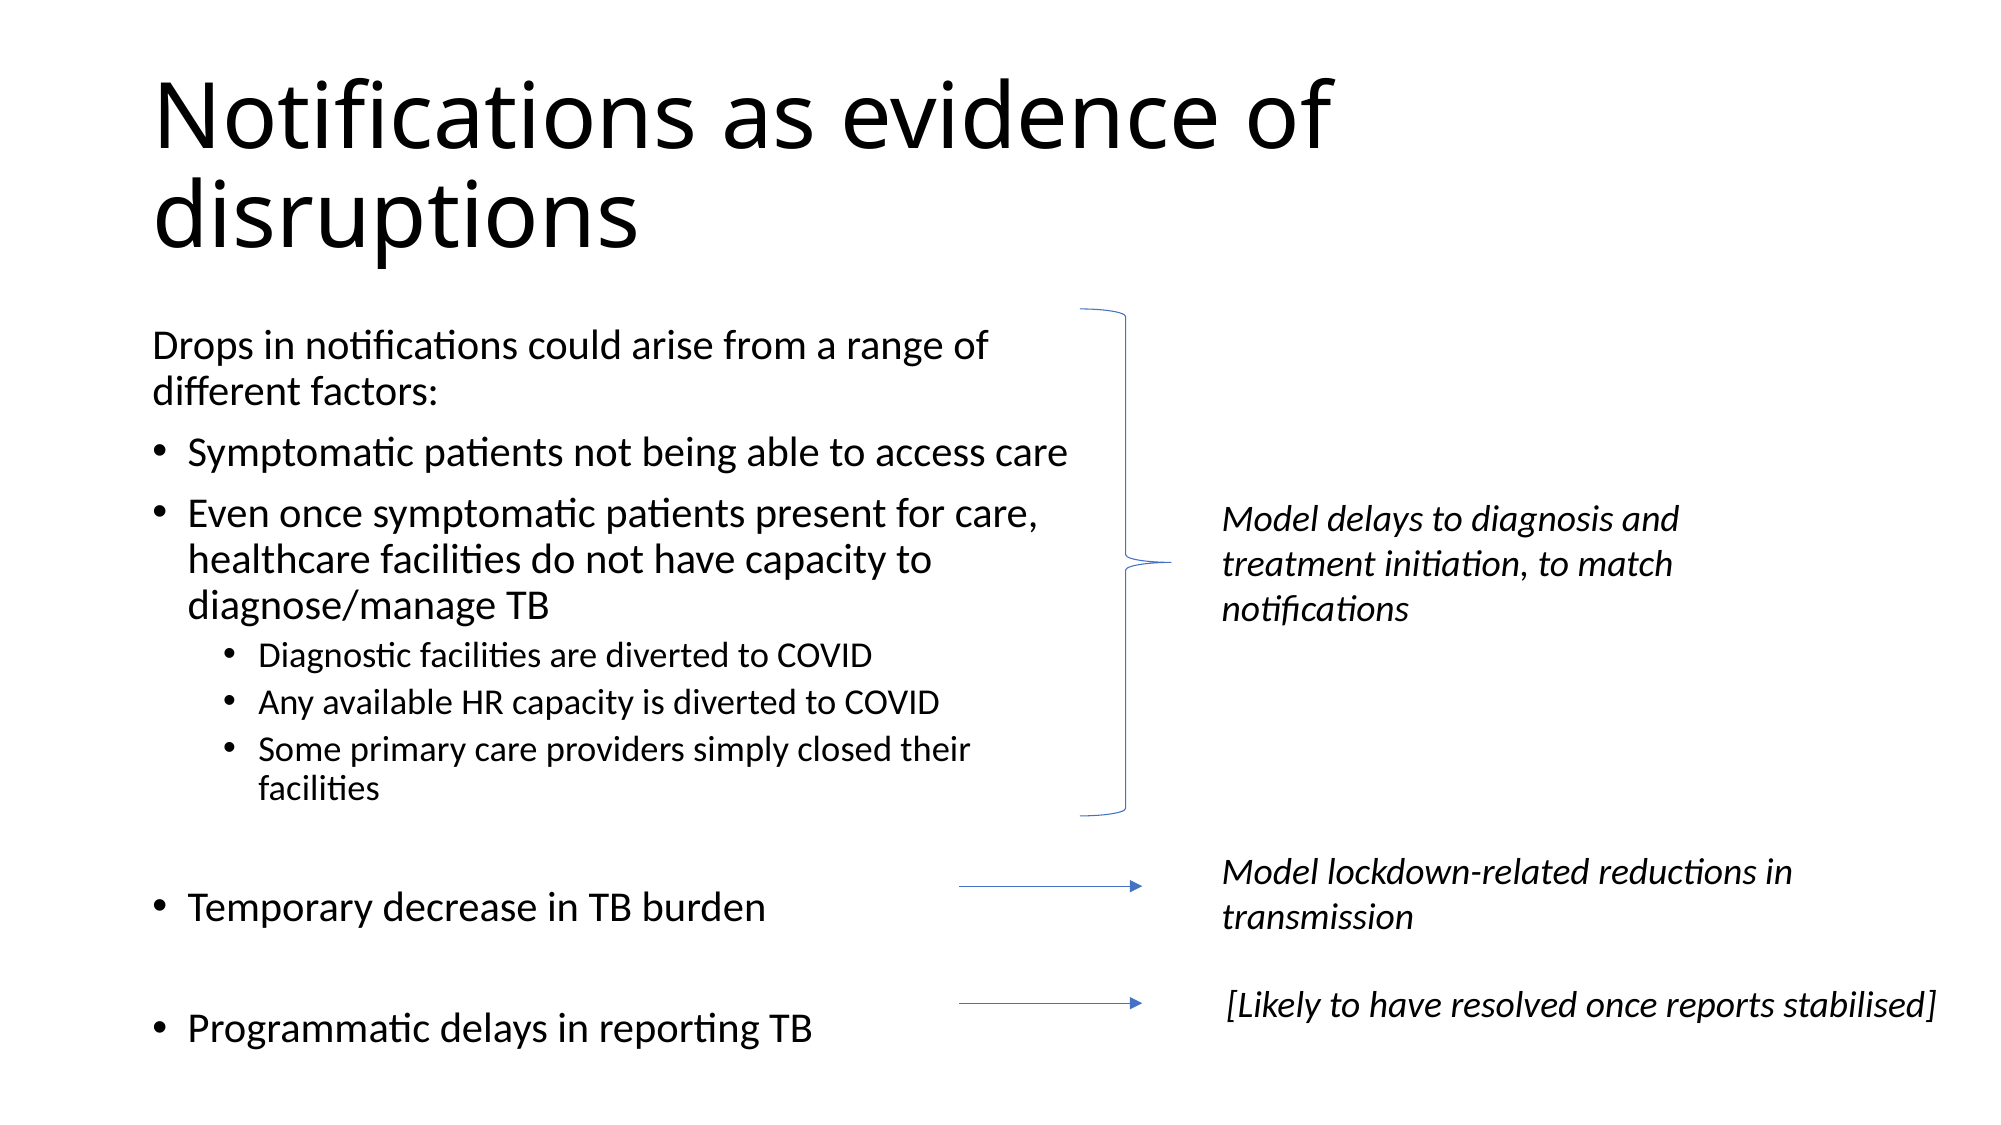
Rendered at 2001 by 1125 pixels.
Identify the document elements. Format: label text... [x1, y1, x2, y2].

text_box [Likely to have resolved once reports stabilised] [1211, 972, 1953, 1033]
list Drops in notifications could arise from a range of different factors: Symptomatic patients not being able to access care Even once symptomatic patients present for care, healthcare facilities do not have capacity to diagnose/manage TB Diagnostic facilities are diverted to COVID Any available HR capacity is diverted to COVID Some primary care providers simply closed their facilities Temporary decrease in TB burden Programmatic delays in reporting TB [137, 315, 1110, 1066]
text_box [1079, 308, 1172, 817]
title Notifications as evidence of disruptions [137, 59, 1672, 278]
text_box Model lockdown-related reductions in transmission [1206, 839, 1946, 945]
text_box Model delays to diagnosis and treatment initiation, to match notifications [1206, 486, 1781, 637]
